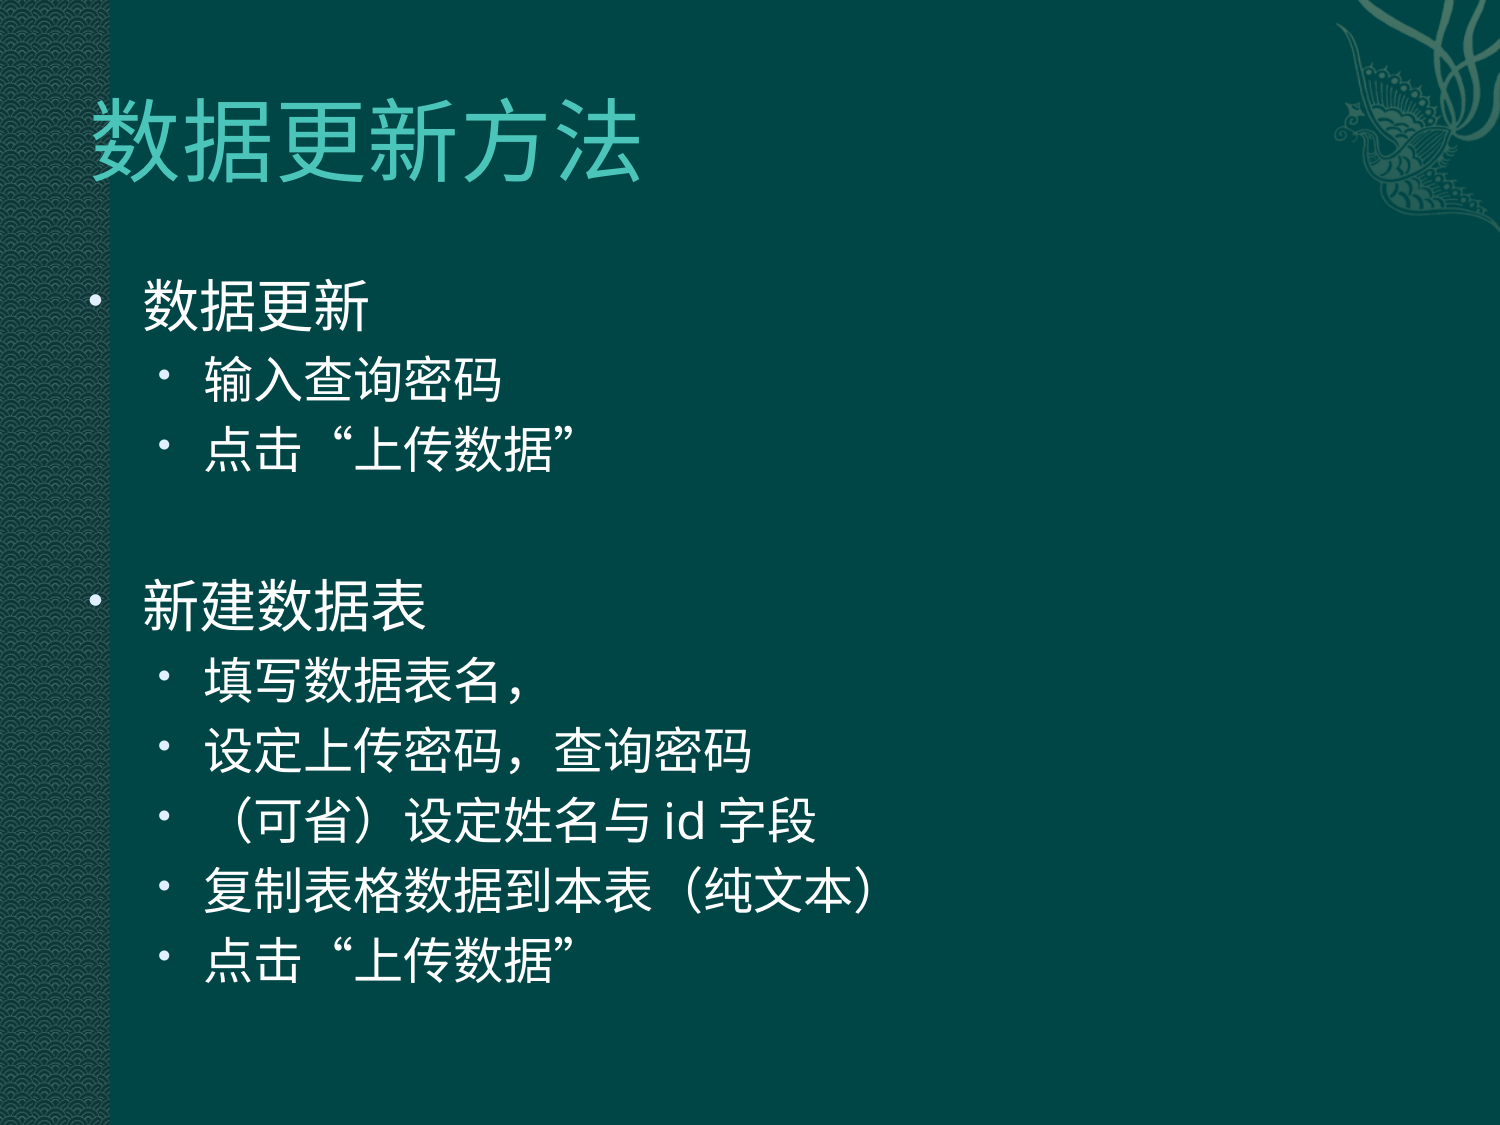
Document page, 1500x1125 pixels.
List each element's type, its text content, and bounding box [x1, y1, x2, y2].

picture [0, 0, 110, 1125]
list 数据更新 输入查询密码 点击“上传数据” 新建数据表 填写数据表名， 设定上传密码，查询密码 （可省）设定姓名与id字段 复制表格数据到本表（纯文本） 点击“上传数据” [75, 262, 1425, 1005]
title 数据更新方法 [75, 45, 1351, 233]
